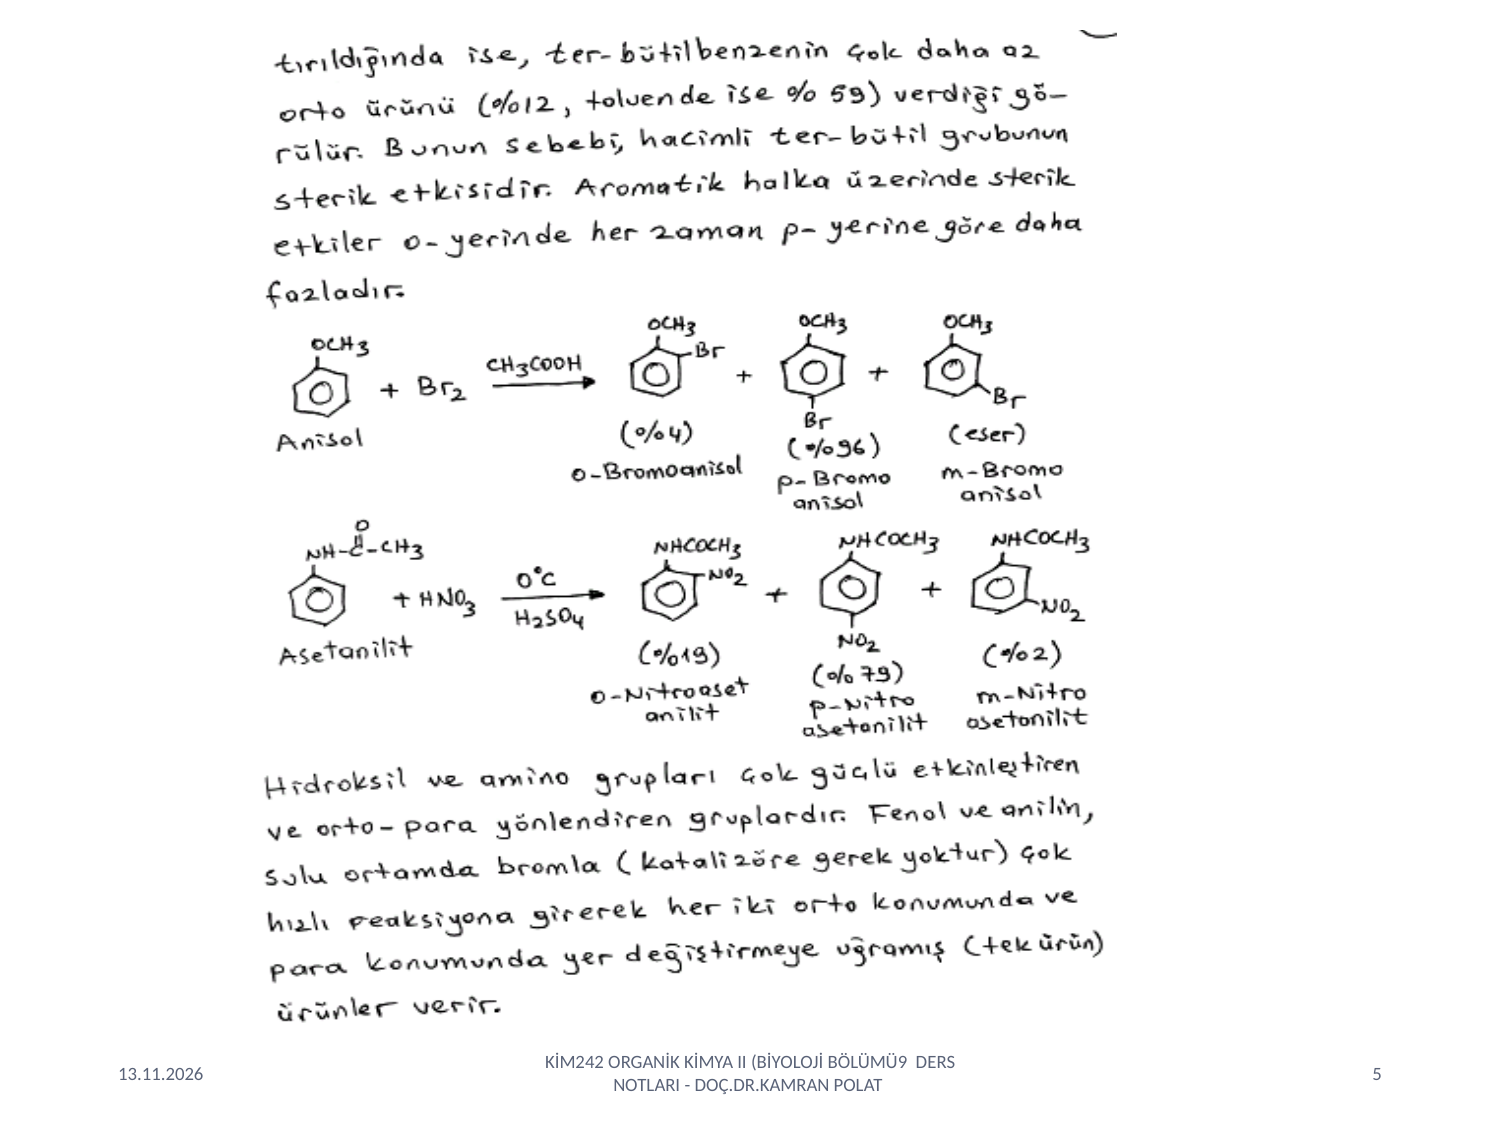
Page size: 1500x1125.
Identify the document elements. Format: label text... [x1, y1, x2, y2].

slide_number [103, 1042, 441, 1103]
footer KİM242 ORGANİK KİMYA II (BİYOLOJİ BÖLÜMÜ9 DERS NOTLARI - DOÇ.DR.KAMRAN POLAT [496, 1042, 1004, 1103]
slide_number 5 [1059, 1042, 1397, 1103]
picture [253, 30, 1117, 1035]
